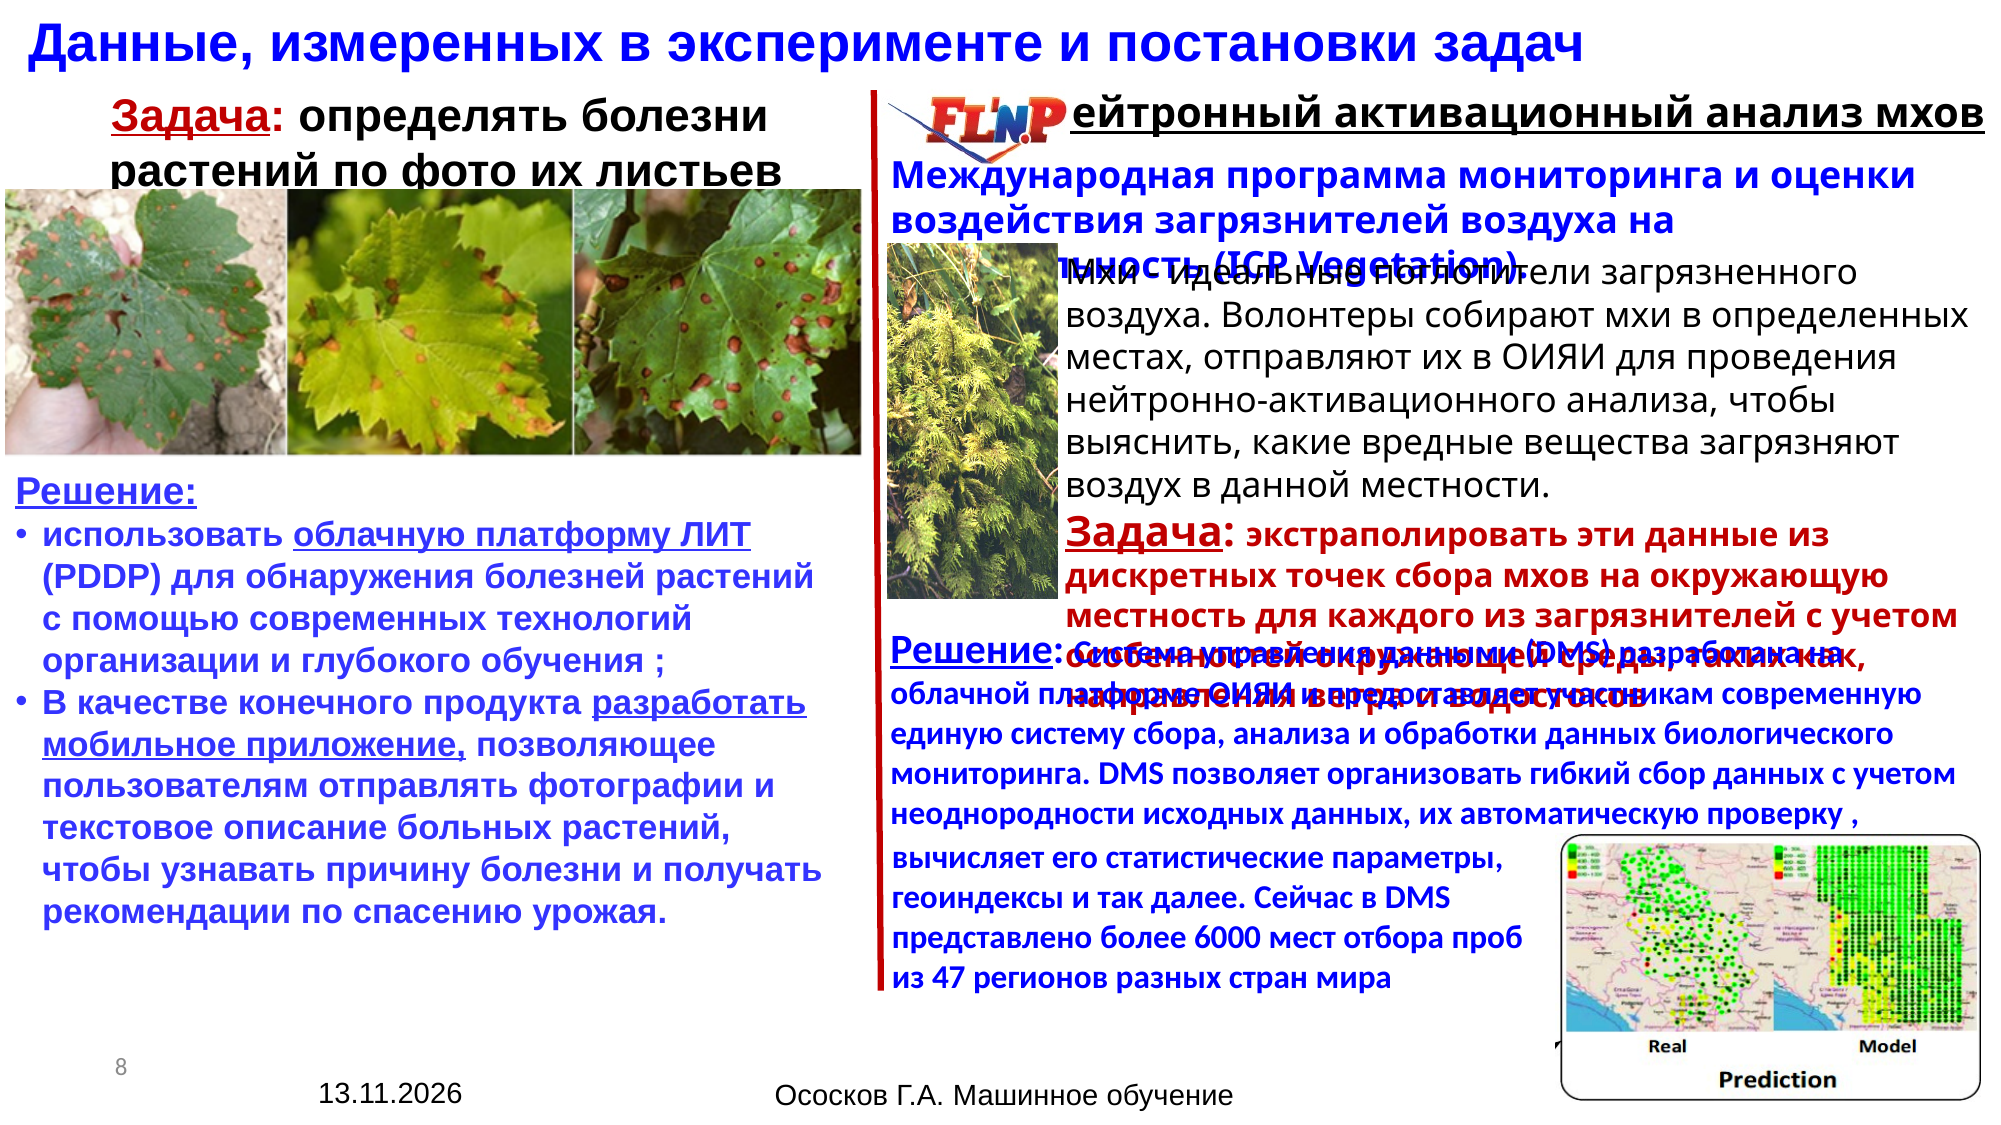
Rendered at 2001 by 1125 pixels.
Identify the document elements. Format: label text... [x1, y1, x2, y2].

text_box Нейтронный активационный анализ мхов [1075, 78, 2000, 143]
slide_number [303, 1067, 567, 1103]
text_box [873, 89, 882, 991]
text_box вычисляет его статистические параметры, геоиндексы и так далее. Сейчас в DMS представлено более 6000 мест отбора проб из 47 регионов разных стран мира [877, 828, 1589, 1003]
list Решение: использовать облачную платформу ЛИТ (PDDP) для обнаружения болезней растений с помощью современных технологий организации и глубокого обучения ; В качестве конечного продукта разработать мобильное приложение, позволяющее пользователям отправлять фотографии и текстовое описание больных растений, чтобы узнавать причину болезни и получать рекомендации по спасению урожая. [0, 460, 839, 1024]
text_box Задача: определять болезни растений по фото их листьев [55, 77, 837, 188]
picture [1554, 833, 1981, 1102]
footer Ососков Г.А. Машинное обучение [687, 1068, 1322, 1125]
text_box Международная программа мониторинга и оценки воздействия загрязнителей воздуха на растительность (ICP Vegetation). [887, 143, 2000, 294]
text_box Решение: Система управления данными (DMS) разработана на облачной платформе ОИЯИ и предоставляет участникам современную единую систему сбора, анализа и обработки данных биологического мониторинга. DMS позволяет организовать гибкий сбор данных с учетом неоднородности исходных данных, их автоматическую проверку , [887, 614, 2000, 839]
title Данные, измеренных в эксперименте и постановки задач [13, 0, 2000, 81]
slide_number 8 [99, 1042, 223, 1103]
picture [881, 72, 1070, 172]
picture [886, 243, 1058, 600]
text_box Мхи - идеальные поглотители загрязненного воздуха. Волонтеры собирают мхи в определенных местах, отправляют их в ОИЯИ для проведения нейтронно-активационного анализа, чтобы выяснить, какие вредные вещества загрязняют воздух в данной местности. Задача: экстраполировать эти данные из дискретных точек сбора мхов на окружающую местность для каждого из загрязнителей с учетом особенностей окружающей среды, таких как, направления ветра и водостоков [1050, 241, 1997, 614]
picture [5, 189, 864, 459]
